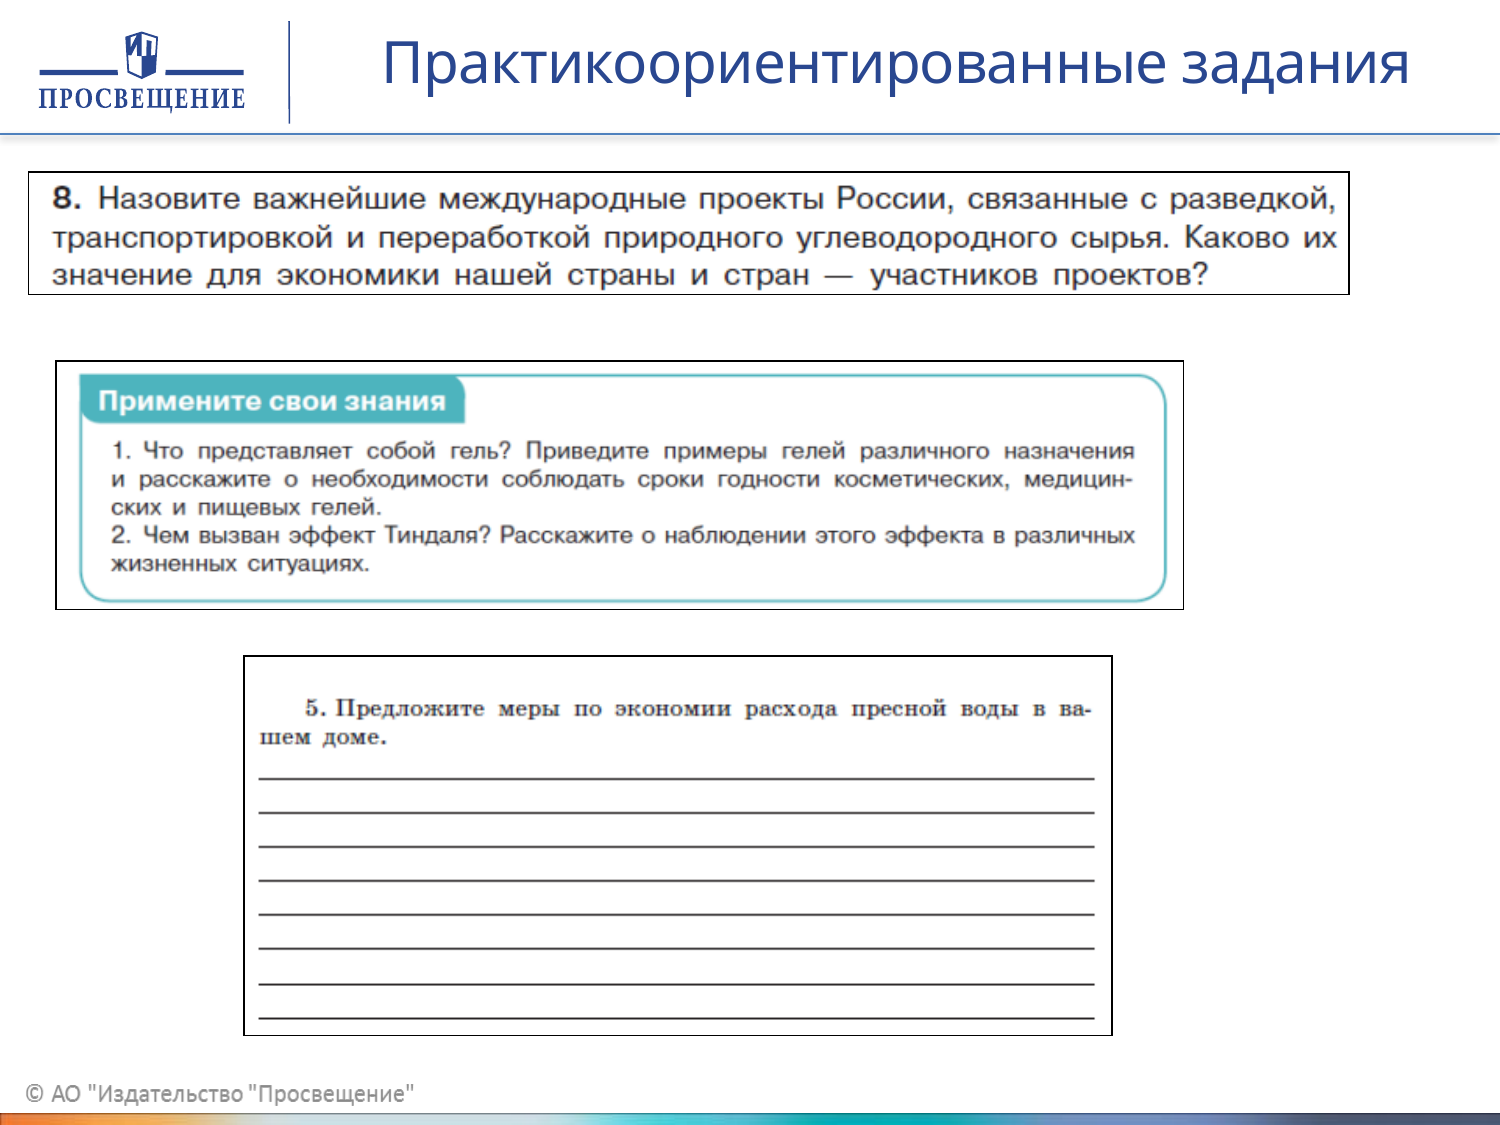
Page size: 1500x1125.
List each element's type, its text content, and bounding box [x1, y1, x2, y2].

picture [29, 172, 1349, 295]
picture [0, 1062, 1500, 1125]
text_box Практикоориентированные задания [248, 17, 1500, 103]
picture [244, 656, 1112, 1036]
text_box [38, 20, 290, 124]
picture [56, 361, 1183, 609]
